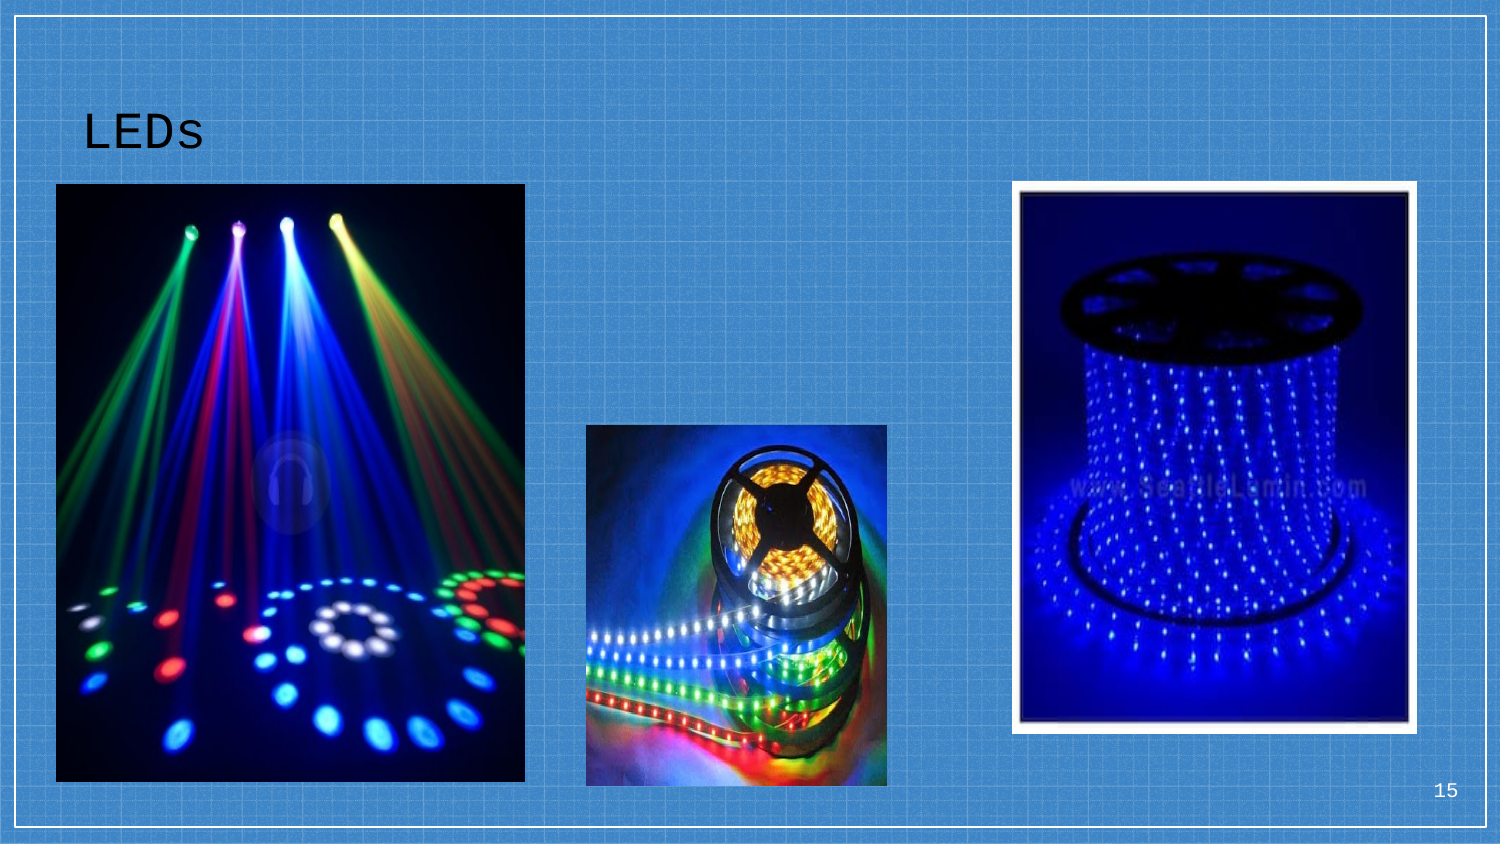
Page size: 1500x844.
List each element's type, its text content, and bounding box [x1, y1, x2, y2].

title LEDs [66, 81, 1417, 149]
picture [0, 0, 1500, 844]
slide_number 15 [1398, 761, 1474, 810]
